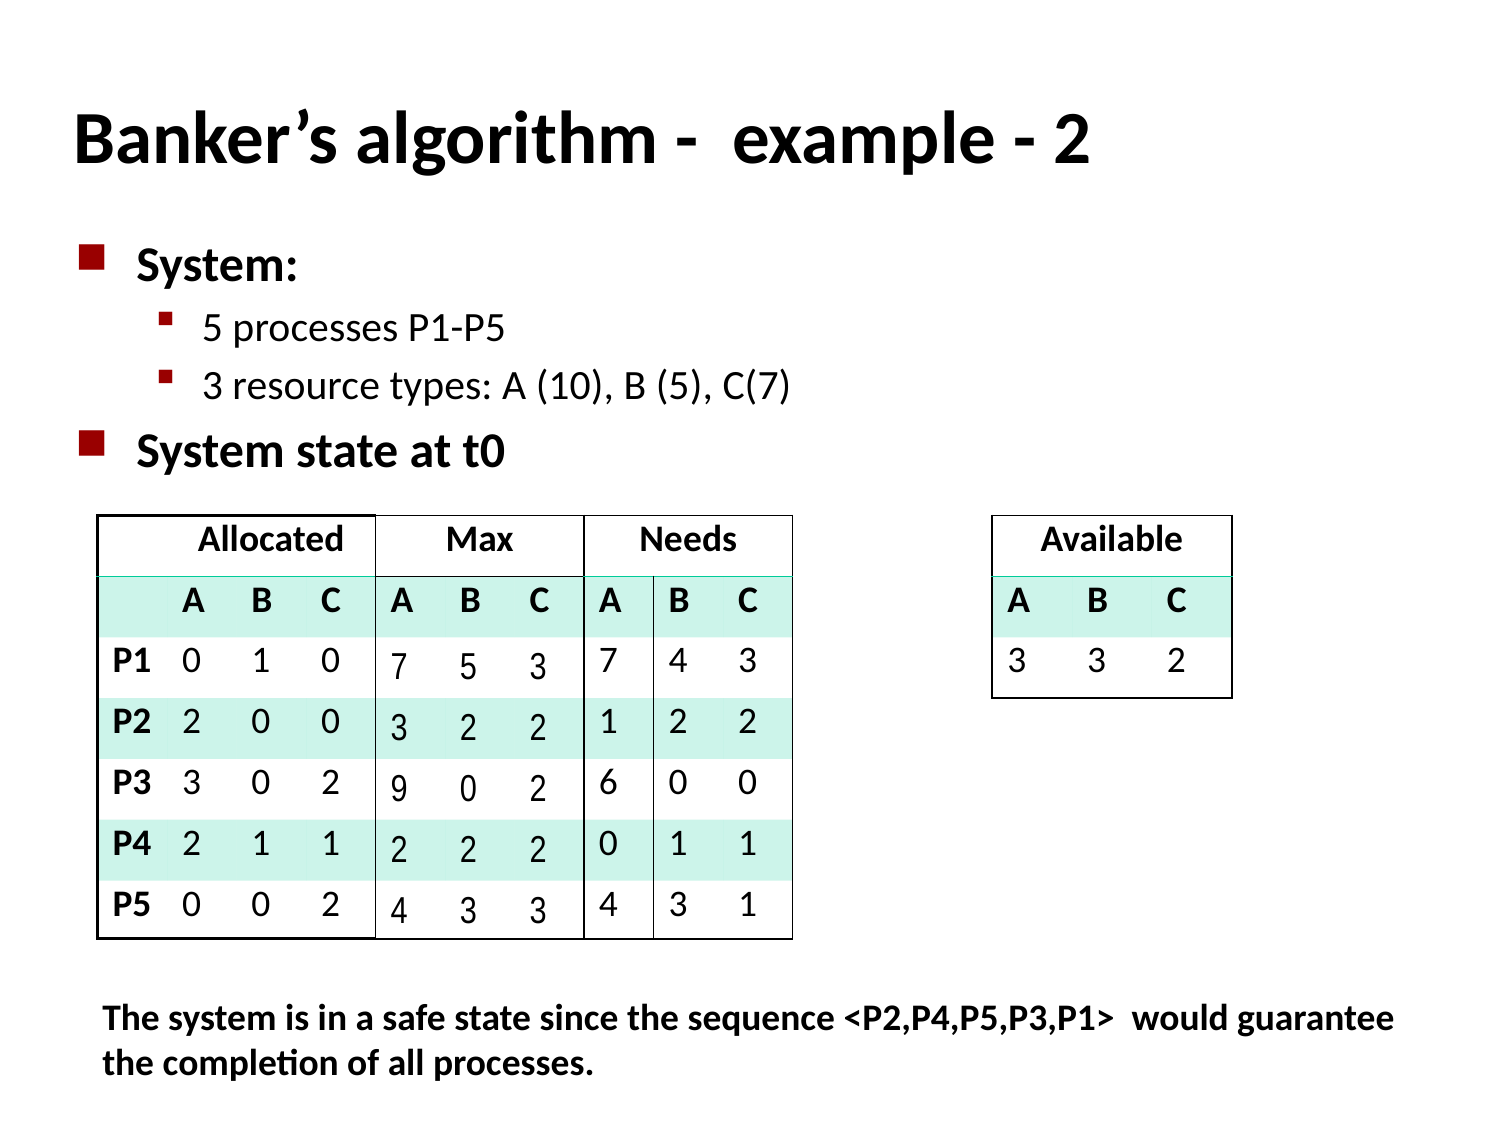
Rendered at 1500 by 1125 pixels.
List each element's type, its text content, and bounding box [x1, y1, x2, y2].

table_cell 7 [585, 637, 653, 698]
table_cell 2 [515, 759, 583, 820]
table_cell 2 [654, 698, 723, 759]
table_cell A [585, 577, 653, 637]
table_cell B [237, 577, 306, 637]
table_cell 0 [237, 759, 306, 820]
table_cell C [515, 577, 583, 637]
table_cell 3 [723, 637, 792, 698]
table_cell 3 [445, 881, 515, 938]
table_cell 3 [515, 881, 583, 938]
table_cell 0 [654, 759, 723, 820]
table_cell B [654, 577, 723, 637]
table_cell 3 [654, 881, 723, 938]
table_cell 2 [1152, 637, 1231, 697]
table_cell 2 [376, 820, 445, 881]
table_cell 1 [237, 637, 306, 698]
table_cell 4 [376, 881, 445, 938]
table_cell 2 [445, 820, 515, 881]
table_cell 2 [167, 820, 237, 881]
table_cell 1 [723, 881, 792, 938]
table_cell 2 [306, 881, 375, 937]
table_cell 3 [376, 698, 445, 759]
table_cell A [167, 577, 237, 637]
table_cell 1 [306, 820, 375, 881]
table_cell 0 [585, 820, 653, 881]
table_header Max [376, 516, 583, 576]
table_cell 6 [585, 759, 653, 820]
table_cell 1 [237, 820, 306, 881]
table_cell 2 [167, 698, 237, 759]
table_cell 1 [654, 820, 723, 881]
table_cell 2 [306, 759, 375, 820]
table_cell 0 [237, 881, 306, 937]
table_cell 3 [515, 637, 583, 698]
list System: 5 processes P1-P5 3 resource types: A (10), B (5), C(7) System state at t0 [64, 223, 1361, 1040]
table_cell P1 [99, 637, 167, 698]
table_cell 0 [167, 637, 237, 698]
table_cell 2 [515, 820, 583, 881]
table_cell 0 [237, 698, 306, 759]
table_cell 7 [376, 637, 445, 698]
table_cell P4 [99, 820, 167, 881]
table_cell A [993, 577, 1072, 637]
table_cell B [1072, 577, 1152, 637]
table_cell 4 [585, 881, 653, 938]
table_cell 1 [723, 820, 792, 881]
table_cell 3 [1072, 637, 1152, 697]
table_cell C [1152, 577, 1231, 637]
table_header Available [993, 516, 1231, 576]
table_cell [99, 577, 167, 637]
table_cell P5 [99, 881, 167, 937]
table_cell 9 [376, 759, 445, 820]
table_cell 5 [445, 637, 515, 698]
table_header [99, 517, 167, 576]
table_cell 0 [167, 881, 237, 937]
table_cell 2 [445, 698, 515, 759]
table_cell C [306, 577, 375, 637]
table_cell B [445, 577, 515, 637]
table_cell 4 [654, 637, 723, 698]
table_cell C [723, 577, 792, 637]
table_cell 3 [993, 637, 1072, 697]
table_cell 0 [306, 698, 375, 759]
text_box The system is in a safe state since the sequence <P2,P4,P5,P3,P1> would guarantee the completion of all processes. [87, 985, 1412, 1091]
table_cell 0 [445, 759, 515, 820]
table_cell 0 [306, 637, 375, 698]
table_header Needs [585, 516, 792, 576]
table_header Allocated [167, 517, 375, 576]
table_cell 0 [723, 759, 792, 820]
table_cell P2 [99, 698, 167, 759]
table_cell P3 [99, 759, 167, 820]
title Banker’s algorithm - example - 2 [58, 71, 1305, 197]
table_cell A [376, 577, 445, 637]
table_cell 2 [723, 698, 792, 759]
table_cell 1 [585, 698, 653, 759]
table_cell 2 [515, 698, 583, 759]
table_cell 3 [167, 759, 237, 820]
